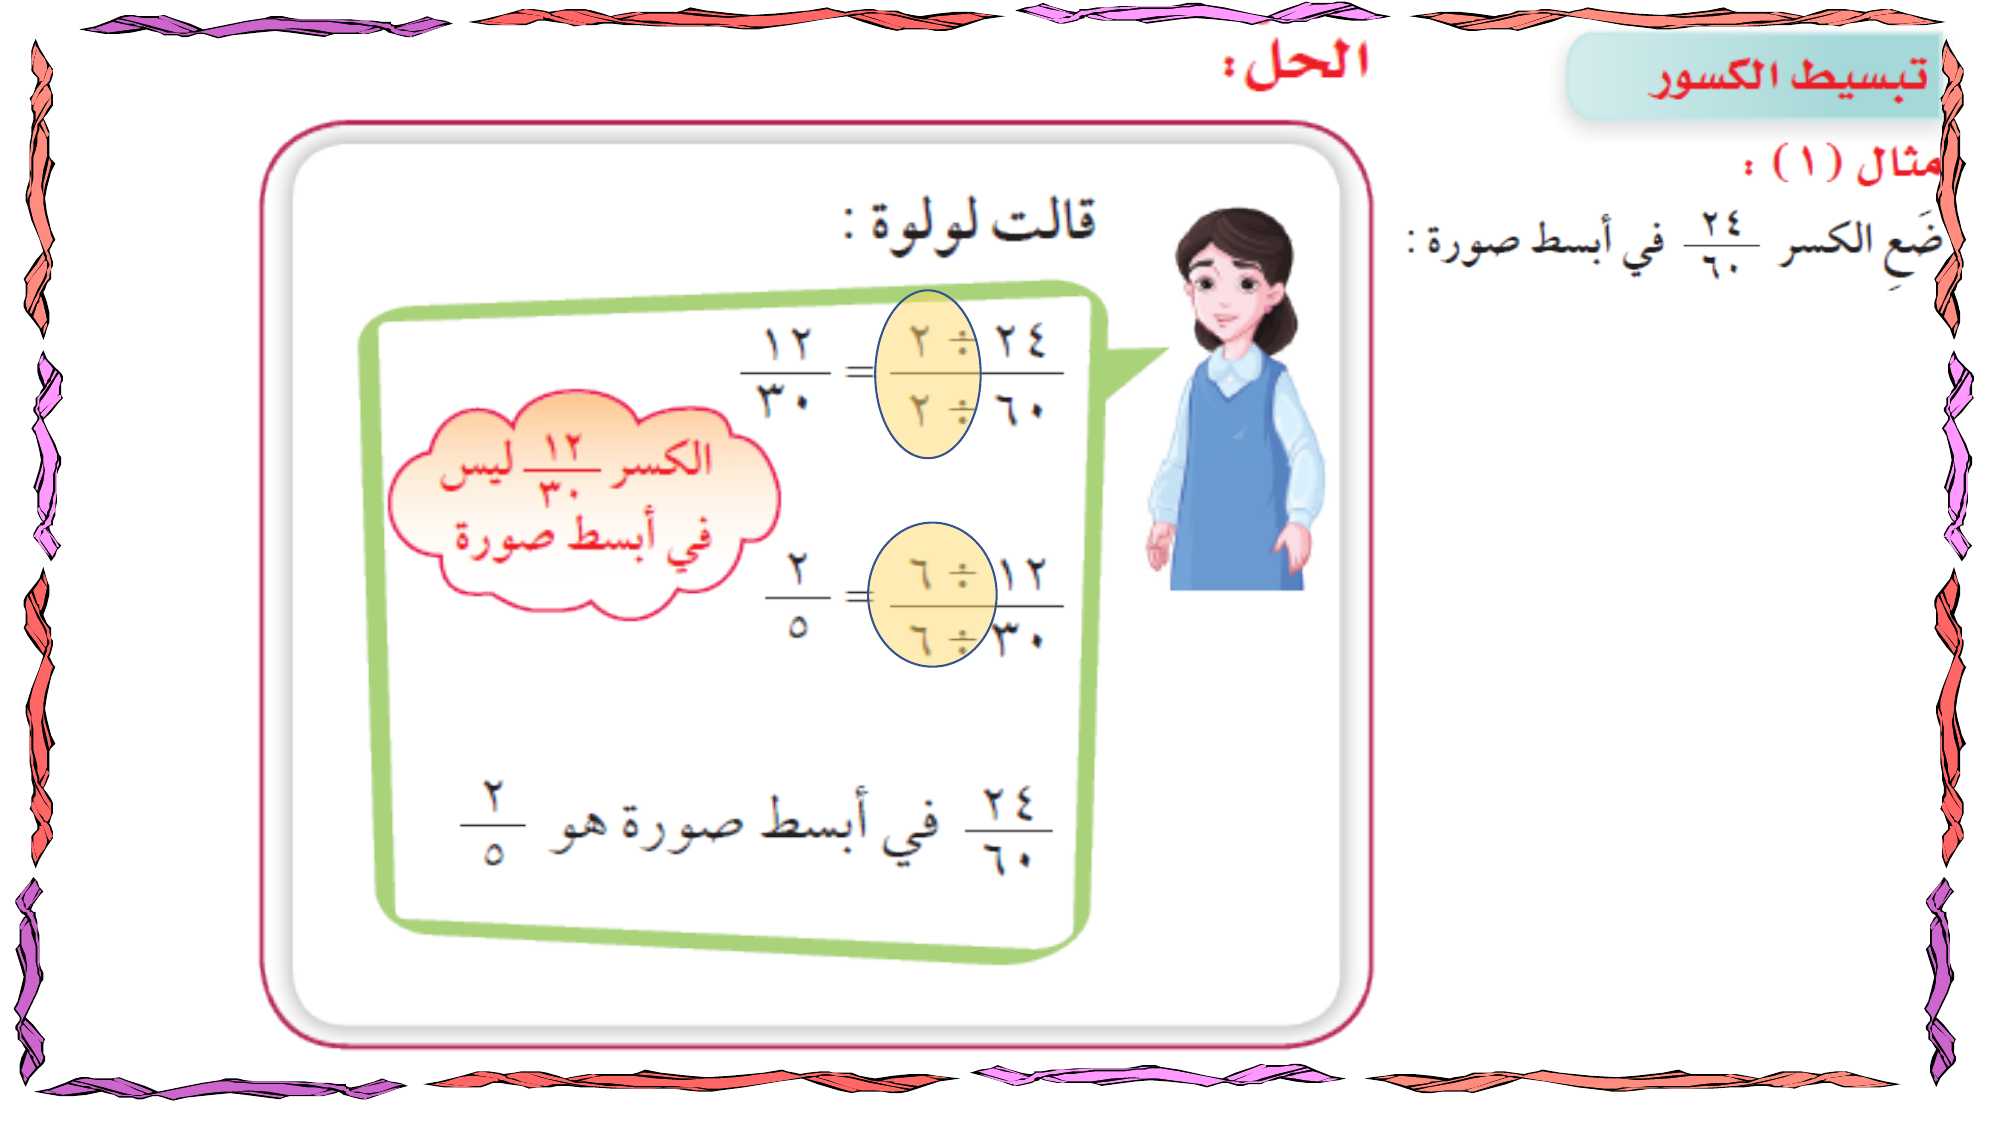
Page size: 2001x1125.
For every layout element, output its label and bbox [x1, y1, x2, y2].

text_box [13, 1, 1974, 1101]
